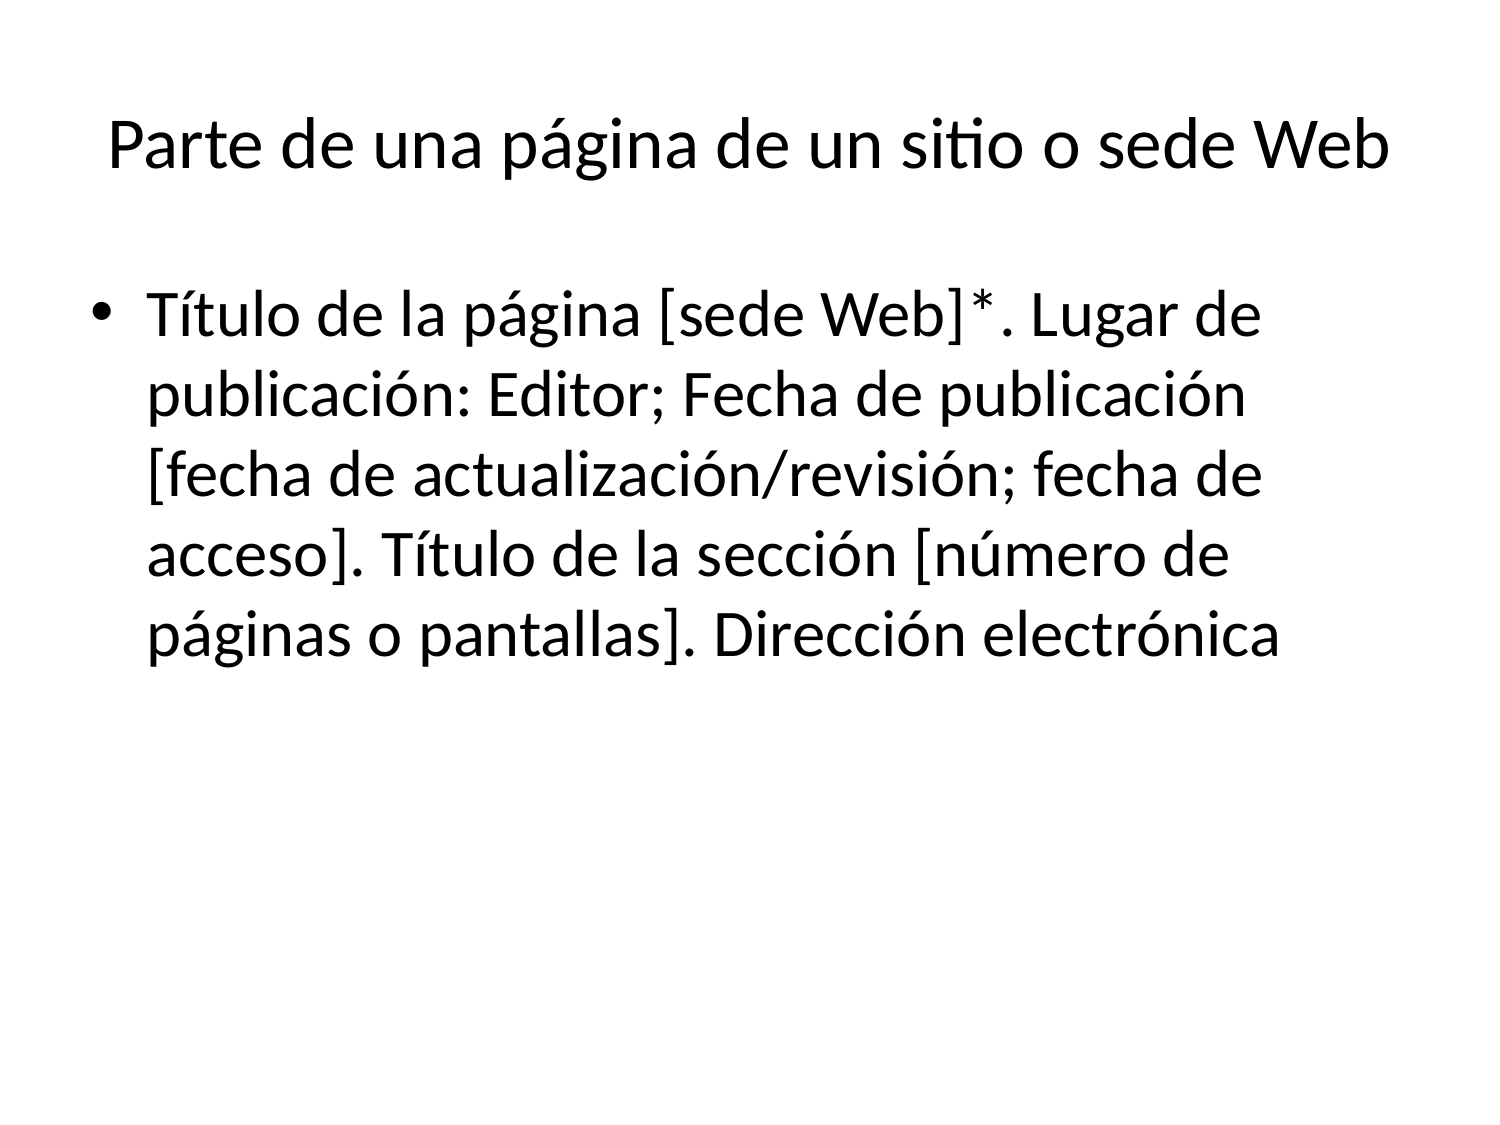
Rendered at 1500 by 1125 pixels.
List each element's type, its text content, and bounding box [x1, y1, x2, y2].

title Parte de una página de un sitio o sede Web [75, 45, 1425, 233]
list Título de la página [sede Web]*. Lugar de publicación: Editor; Fecha de publicación [fecha de actualización/revisión; fecha de acceso]. Título de la sección [número de páginas o pantallas]. Dirección electrónica [75, 262, 1425, 1005]
